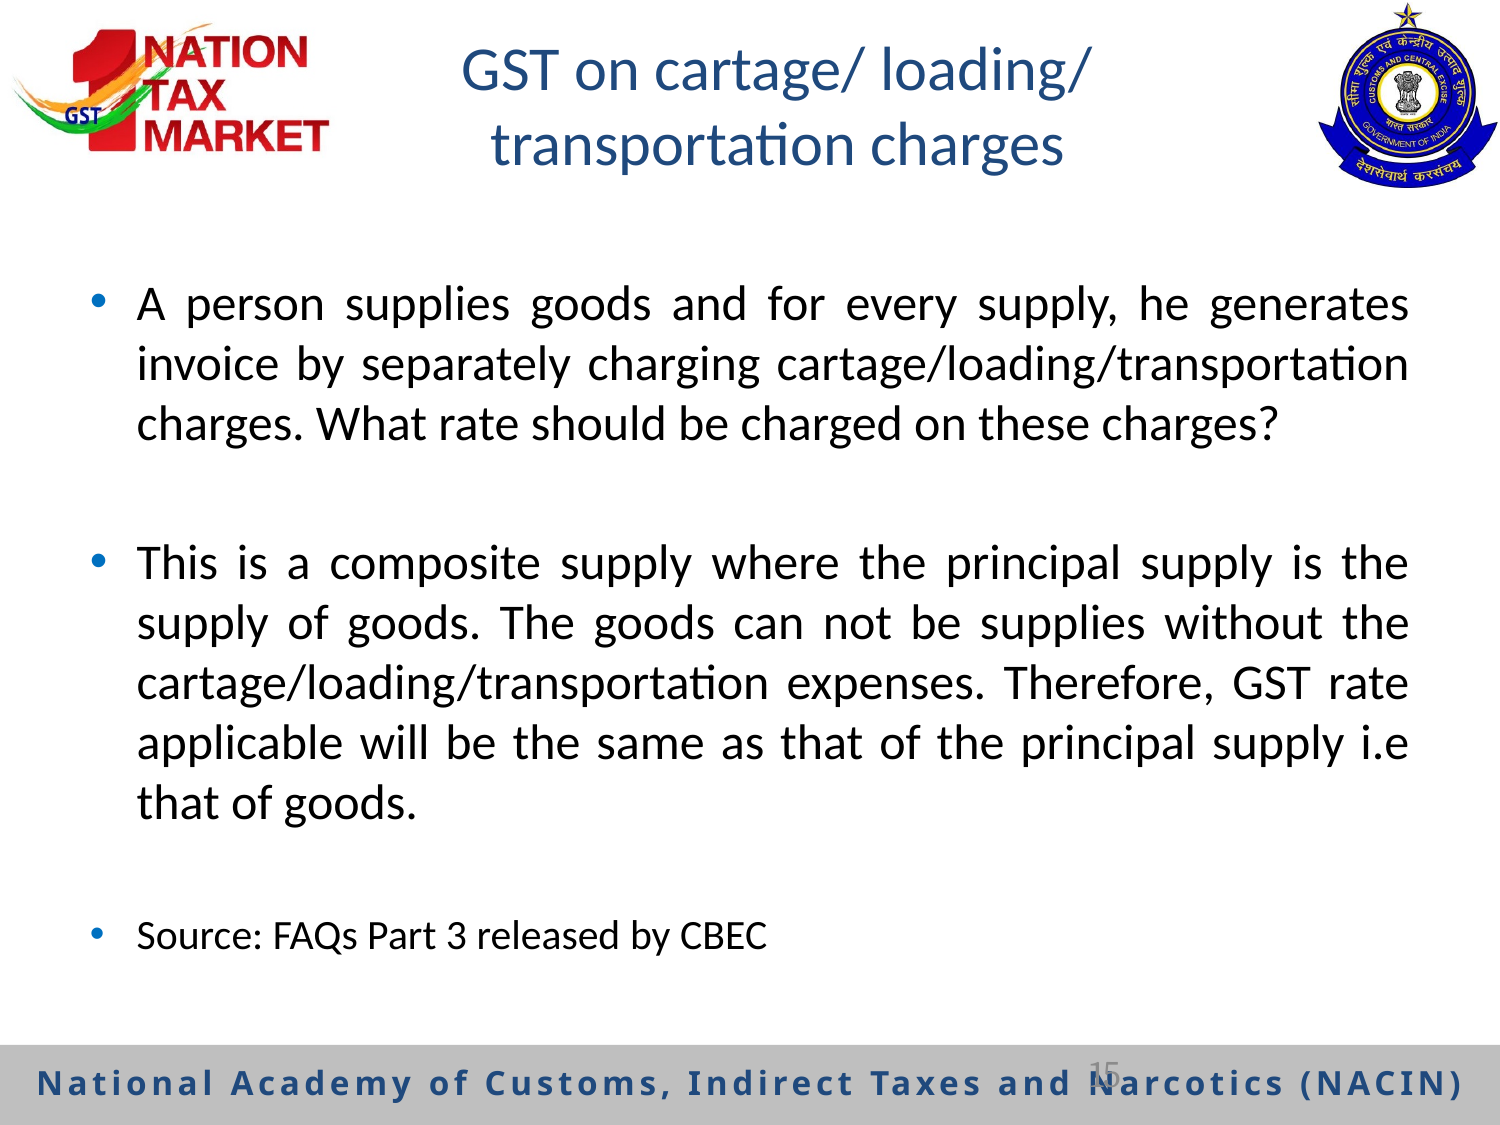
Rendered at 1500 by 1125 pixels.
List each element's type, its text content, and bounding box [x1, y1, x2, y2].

footer National Academy of Customs, Indirect Taxes and Narcotics (NACIN) [0, 1044, 1500, 1125]
picture [0, 1, 339, 169]
title GST on cartage/ loading/ transportation charges [337, 18, 1219, 188]
picture [1316, 2, 1500, 188]
list A person supplies goods and for every supply, he generates invoice by separately charging cartage/loading/transportation charges. What rate should be charged on these charges? This is a composite supply where the principal supply is the supply of goods. The goods can not be supplies without the cartage/loading/transportation expenses. Therefore, GST rate applicable will be the same as that of the principal supply i.e that of goods. Source: FAQs Part 3 released by CBEC [75, 262, 1425, 1005]
